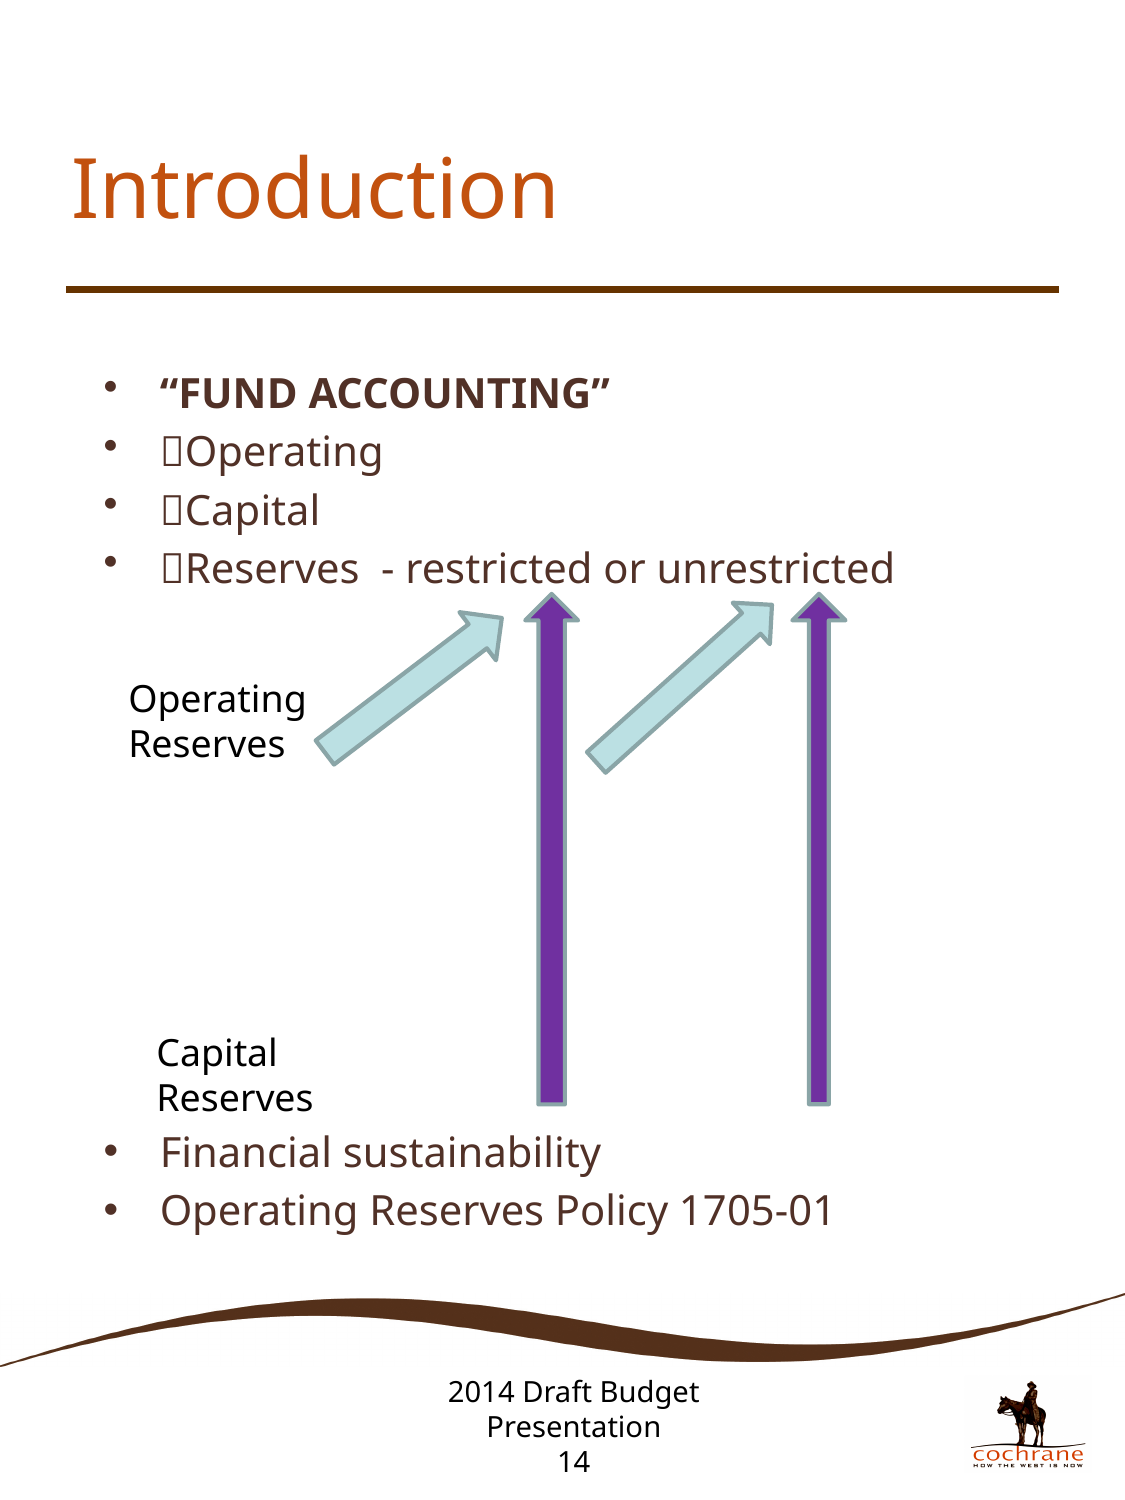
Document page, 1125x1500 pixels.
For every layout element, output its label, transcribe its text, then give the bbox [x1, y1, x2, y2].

text_box Operating Reserves [113, 667, 386, 772]
title Introduction [56, 59, 1069, 311]
list “FUND ACCOUNTING” Operating Capital Reserves - restricted or unrestricted Financial sustainability Operating Reserves Policy 1705-01 [88, 311, 1046, 1223]
text_box [790, 591, 848, 1107]
text_box [523, 591, 581, 1107]
text_box [313, 610, 504, 767]
text_box [584, 600, 775, 775]
text_box Capital Reserves [141, 1021, 414, 1127]
picture [964, 1375, 1092, 1473]
picture [0, 1293, 1125, 1367]
